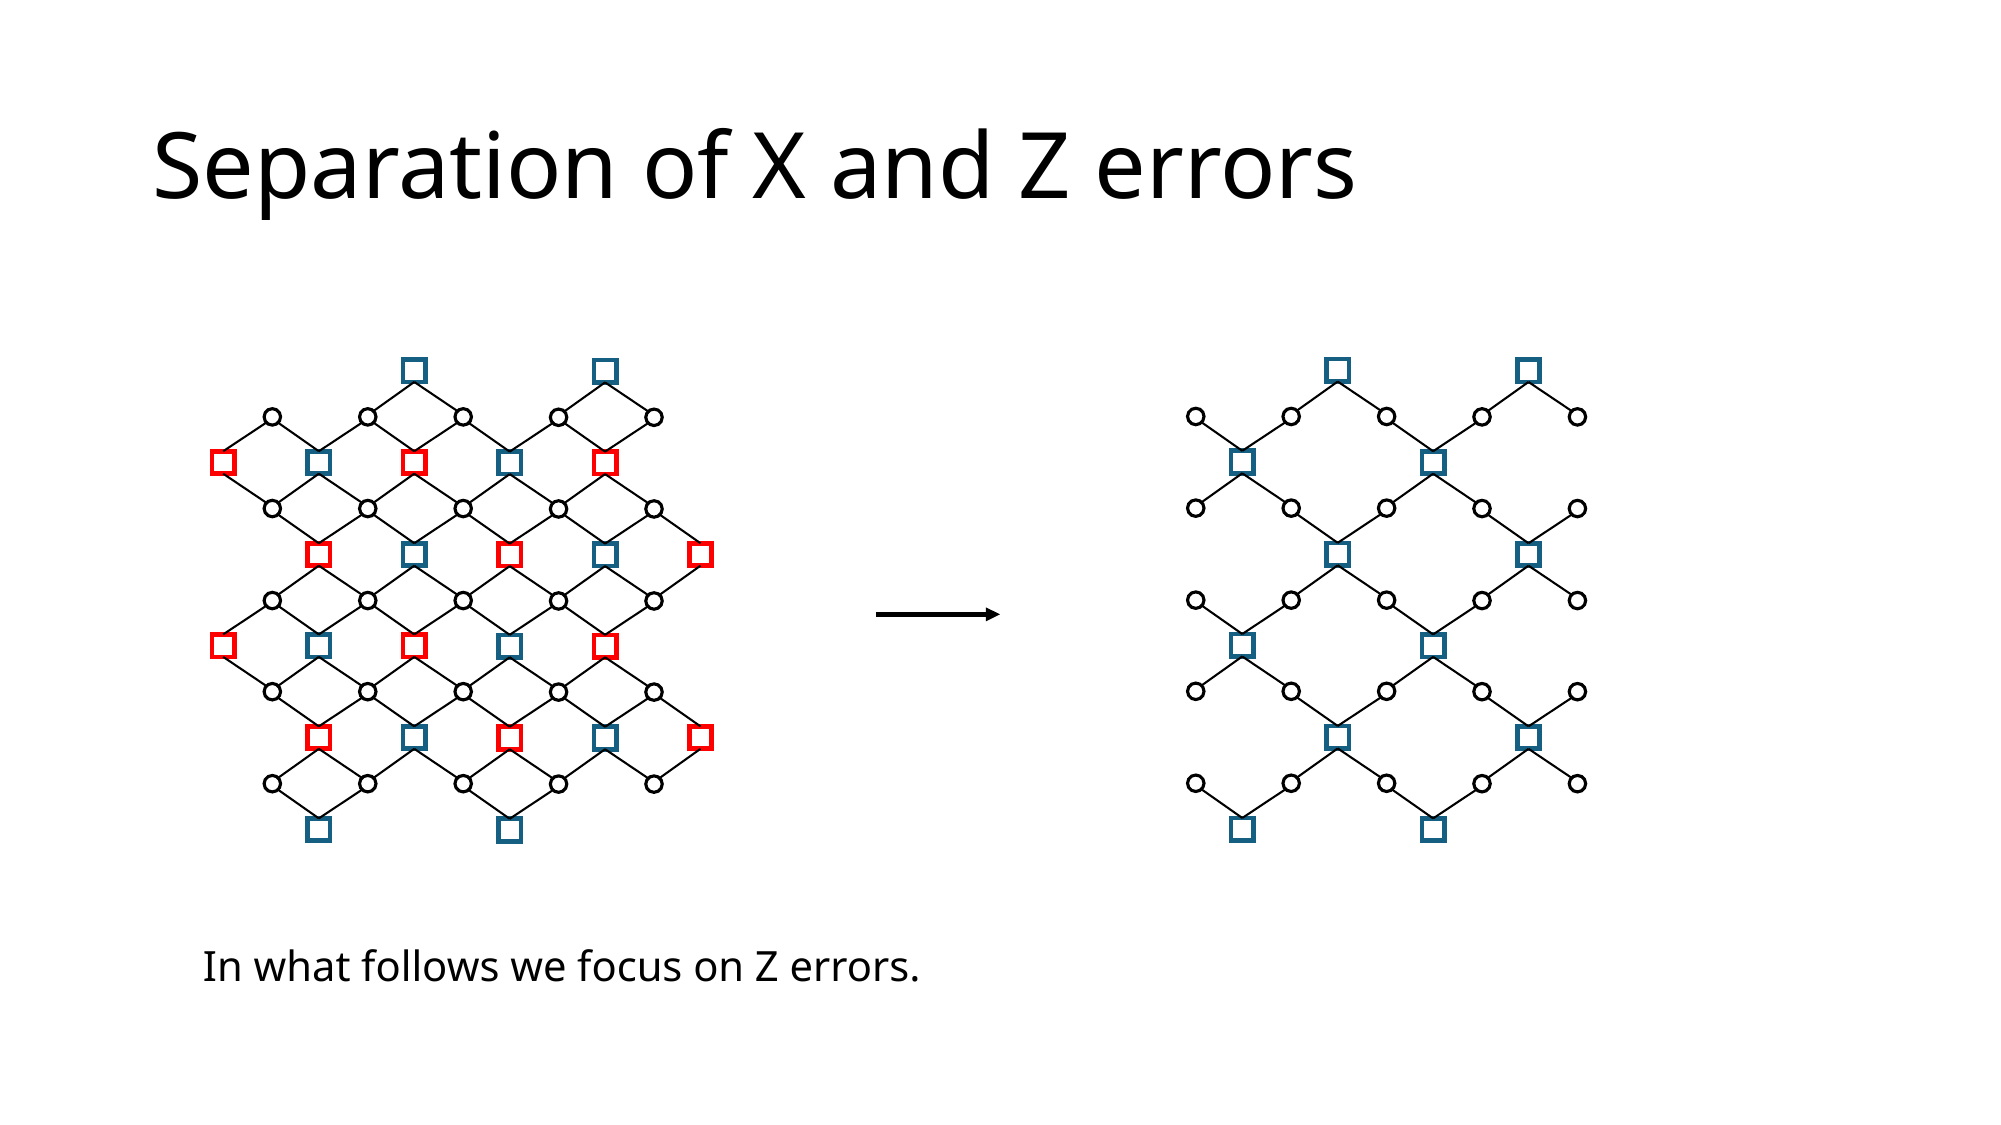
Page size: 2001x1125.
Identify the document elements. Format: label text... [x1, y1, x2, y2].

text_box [1186, 358, 1587, 842]
text_box In what follows we focus on Z errors. [188, 932, 936, 997]
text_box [211, 358, 713, 842]
title Separation of X and Z errors [137, 59, 1863, 278]
